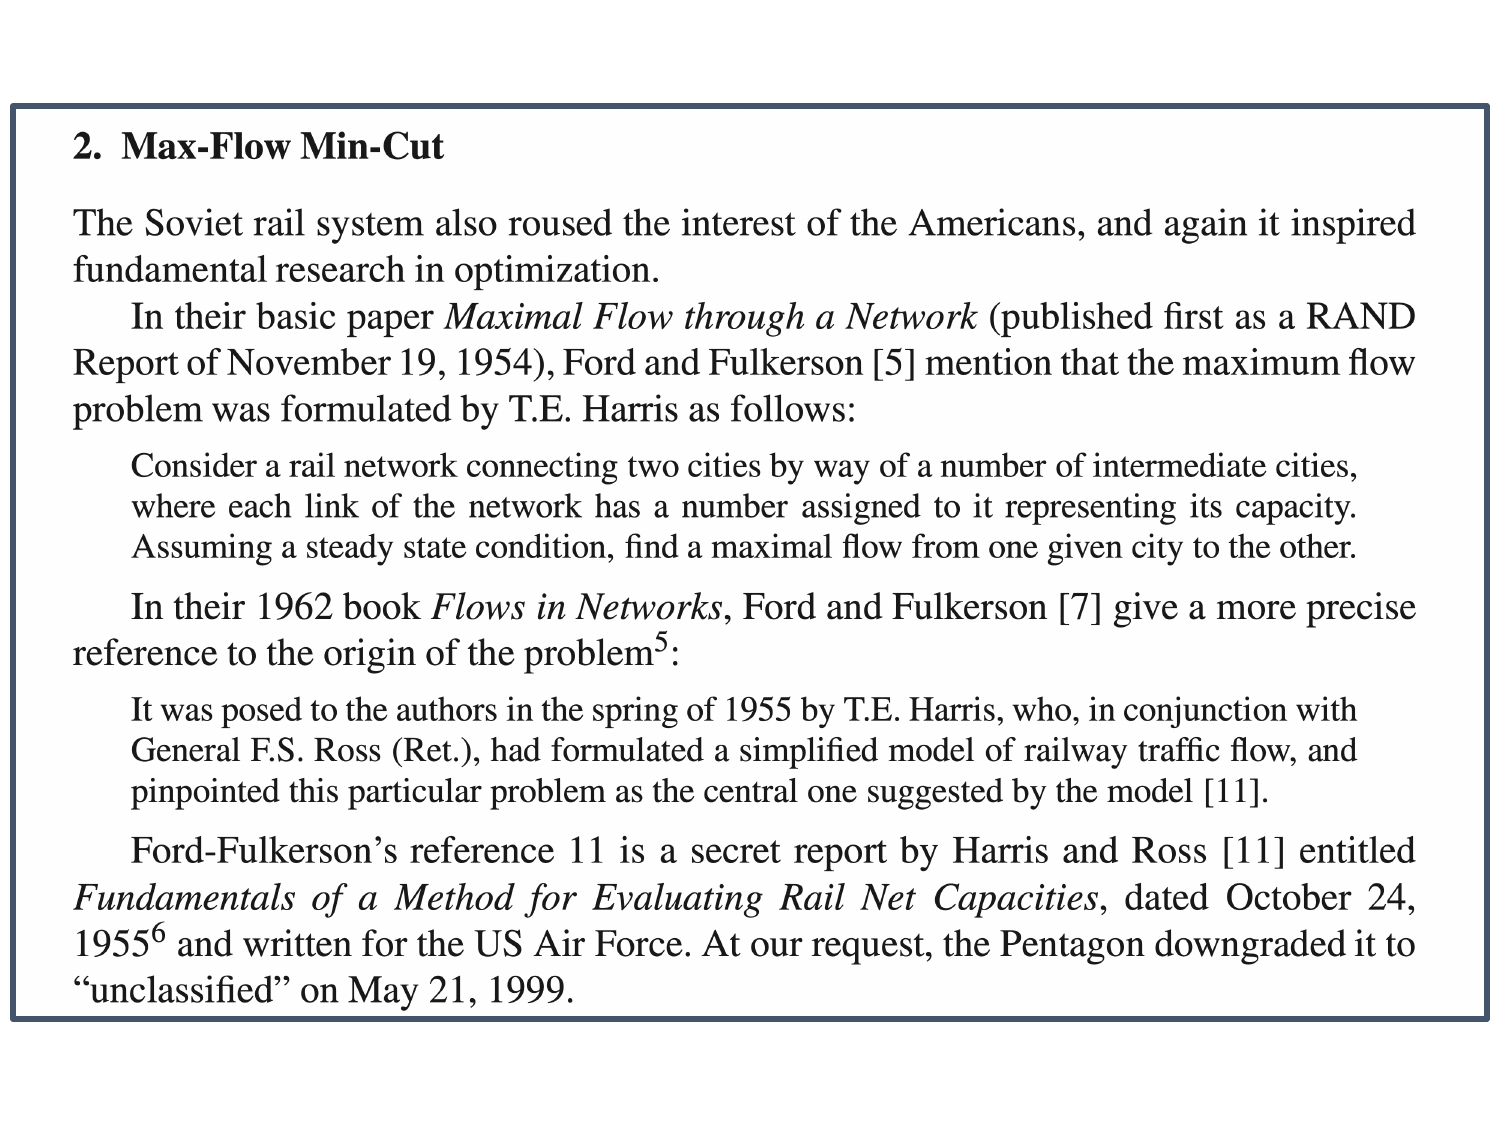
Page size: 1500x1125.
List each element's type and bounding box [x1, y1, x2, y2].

list [16, 109, 1484, 1016]
